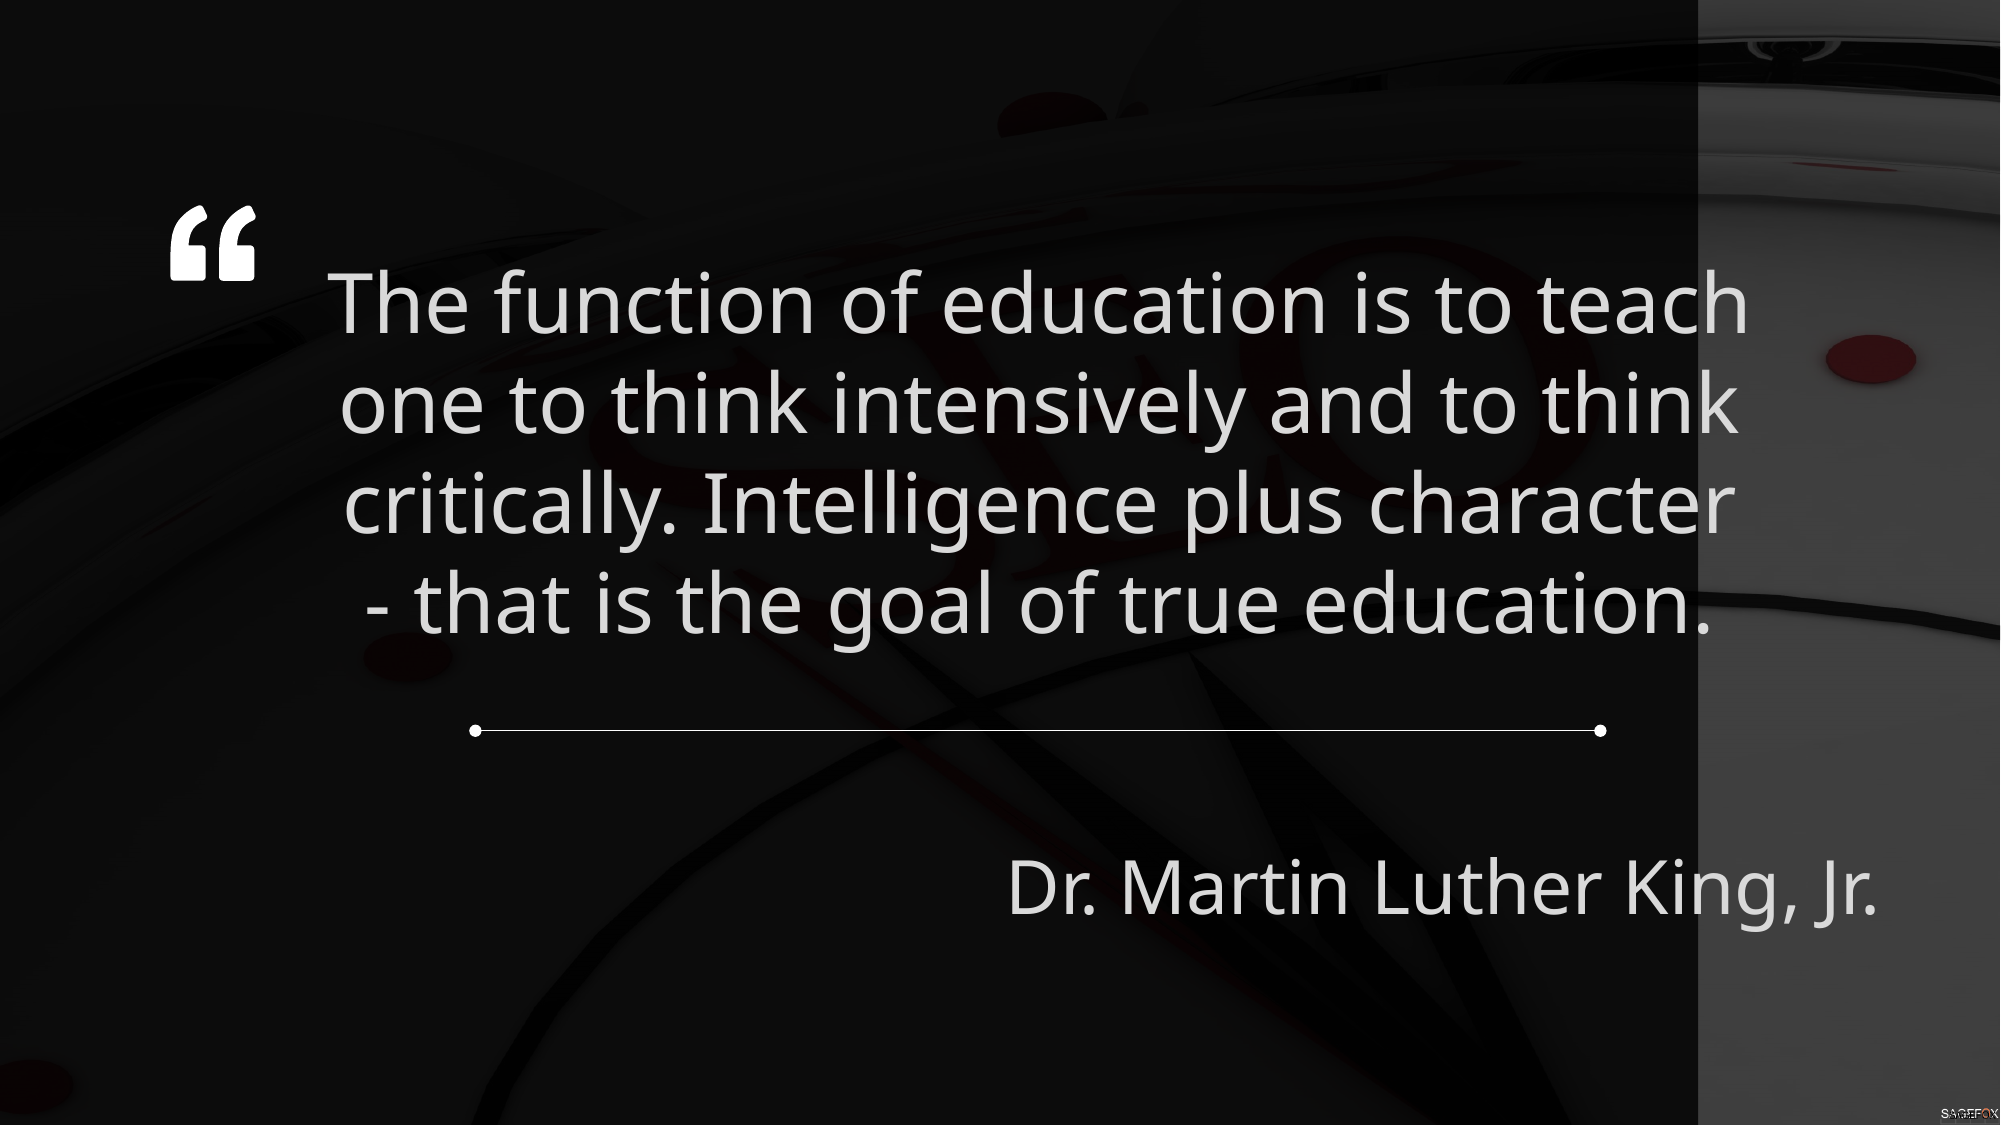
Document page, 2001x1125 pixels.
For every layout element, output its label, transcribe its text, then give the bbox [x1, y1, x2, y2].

text_box [0, 0, 1699, 1125]
picture [1699, 0, 2001, 1125]
text_box Dr. Martin Luther King, Jr. [989, 831, 1897, 937]
text_box The function of education is to teach one to think intensively and to think critically. Intelligence plus character - that is the goal of true education. [303, 243, 1777, 658]
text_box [170, 205, 256, 281]
